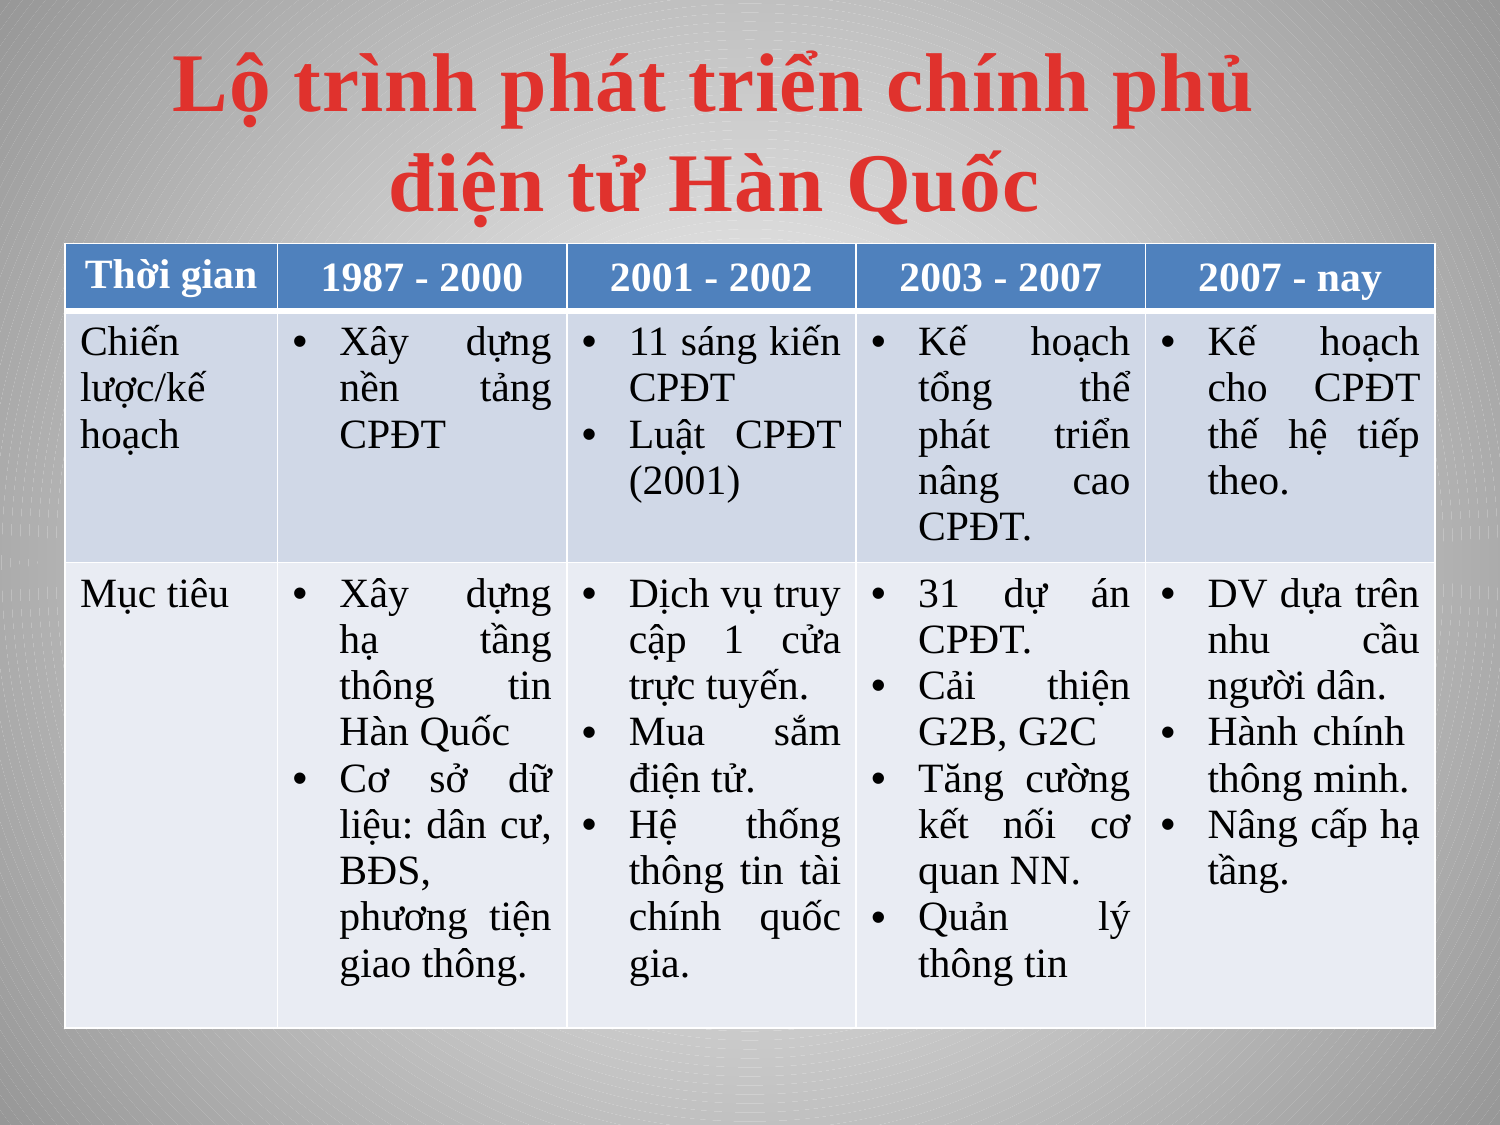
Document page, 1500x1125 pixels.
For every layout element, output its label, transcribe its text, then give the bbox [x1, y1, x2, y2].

table_header 2001 - 2002 [568, 244, 855, 308]
table_cell 31 dự án CPĐT. Cải thiện G2B, G2C Tăng cường kết nối cơ quan NN. Quản lý thông tin [857, 563, 1145, 1027]
table_header 2003 - 2007 [857, 244, 1145, 308]
table_cell Xây dựng hạ tầng thông tin Hàn Quốc Cơ sở dữ liệu: dân cư, BĐS, phương tiện giao thông. [278, 563, 566, 1027]
table_cell Chiến lược/kế hoạch [66, 314, 277, 562]
table_cell DV dựa trên nhu cầu người dân. Hành chính thông minh. Nâng cấp hạ tầng. [1146, 563, 1434, 1027]
table_cell Mục tiêu [66, 563, 277, 1027]
text_box Lộ trình phát triển chính phủ điện tử Hàn Quốc [92, 20, 1337, 236]
table_cell Kế hoạch tổng thể phát triển nâng cao CPĐT. [857, 314, 1145, 562]
table_header 2007 - nay [1146, 244, 1434, 308]
table_header Thời gian [66, 244, 277, 308]
table_cell Xây dựng nền tảng CPĐT [278, 314, 566, 562]
table_cell Kế hoạch cho CPĐT thế hệ tiếp theo. [1146, 314, 1434, 562]
table_cell Dịch vụ truy cập 1 cửa trực tuyến. Mua sắm điện tử. Hệ thống thông tin tài chính quốc gia. [568, 563, 855, 1027]
table_cell 11 sáng kiến CPĐT Luật CPĐT (2001) [568, 314, 855, 562]
table_header 1987 - 2000 [278, 244, 566, 308]
